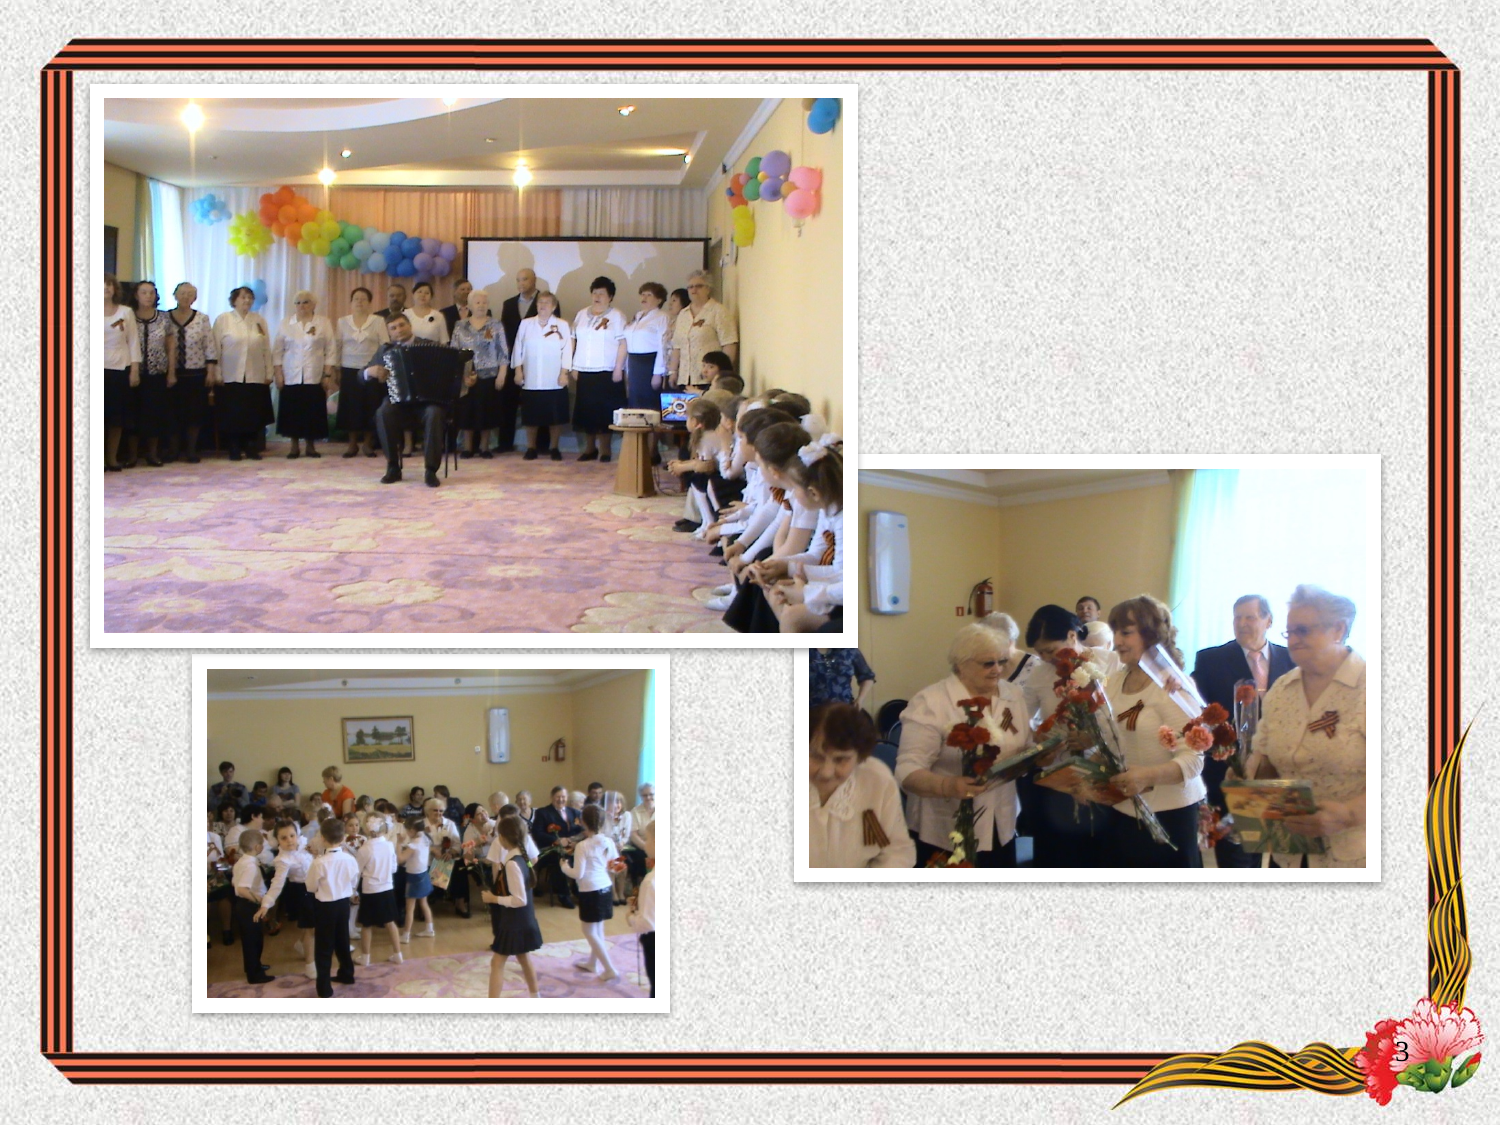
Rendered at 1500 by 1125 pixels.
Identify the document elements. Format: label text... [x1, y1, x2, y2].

picture [0, 0, 1500, 1125]
slide_number 3 [1074, 1024, 1426, 1103]
